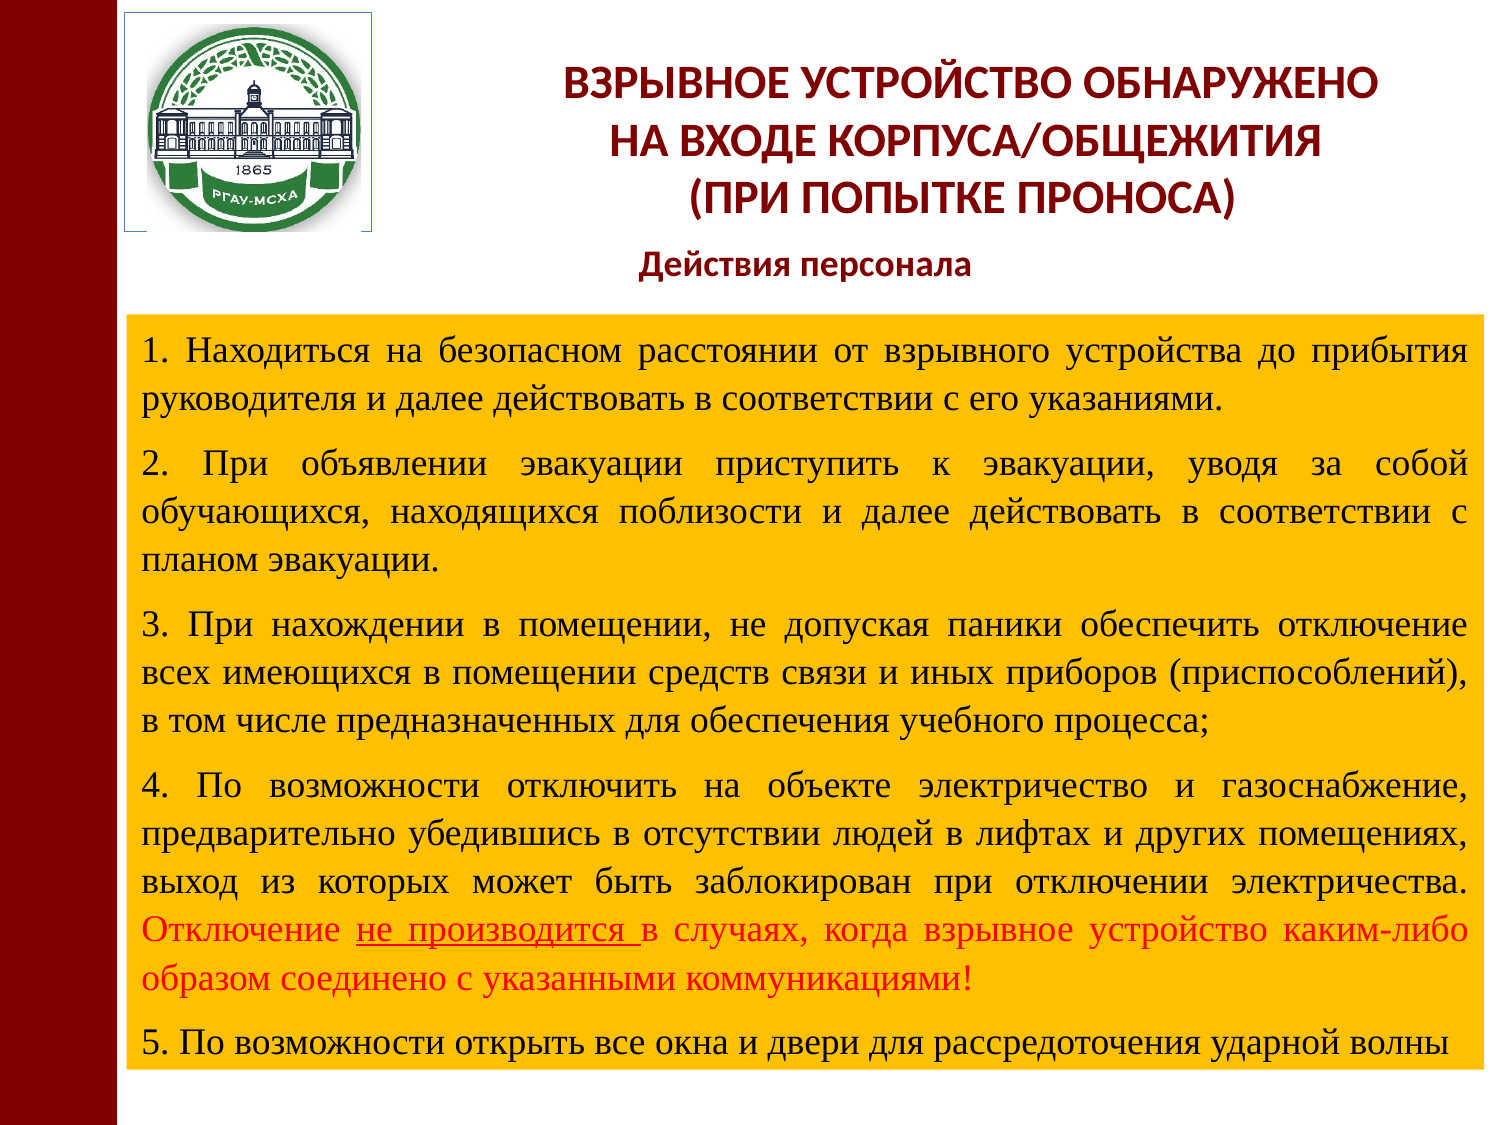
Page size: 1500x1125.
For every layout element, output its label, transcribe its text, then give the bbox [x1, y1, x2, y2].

picture [146, 24, 362, 232]
text_box Действия персонала [474, 231, 1137, 292]
text_box [0, 0, 119, 1125]
text_box [124, 12, 372, 232]
text_box ВЗРЫВНОЕ УСТРОЙСТВО ОБНАРУЖЕНО НА ВХОДЕ КОРПУСА/ОБЩЕЖИТИЯ (ПРИ ПОПЫТКЕ ПРОНОСА) [512, 41, 1432, 234]
text_box 1. Находиться на безопасном расстоянии от взрывного устройства до прибытия руководителя и далее действовать в соответствии с его указаниями. 2. При объявлении эвакуации приступить к эвакуации, уводя за собой обучающихся, находящихся поблизости и далее действовать в соответствии с планом эвакуации. 3. При нахождении в помещении, не допуская паники обеспечить отключение всех имеющихся в помещении средств связи и иных приборов (приспособлений), в том числе предназначенных для обеспечения учебного процесса; 4. По возможности отключить на объекте электричество и газоснабжение, предварительно убедившись в отсутствии людей в лифтах и других помещениях, выход из которых может быть заблокирован при отключении электричества. Отключение не производится в случаях, когда взрывное устройство каким-либо образом соединено с указанными коммуникациями! 5. По возможности открыть все окна и двери для рассредоточения ударной волны [126, 314, 1485, 1070]
